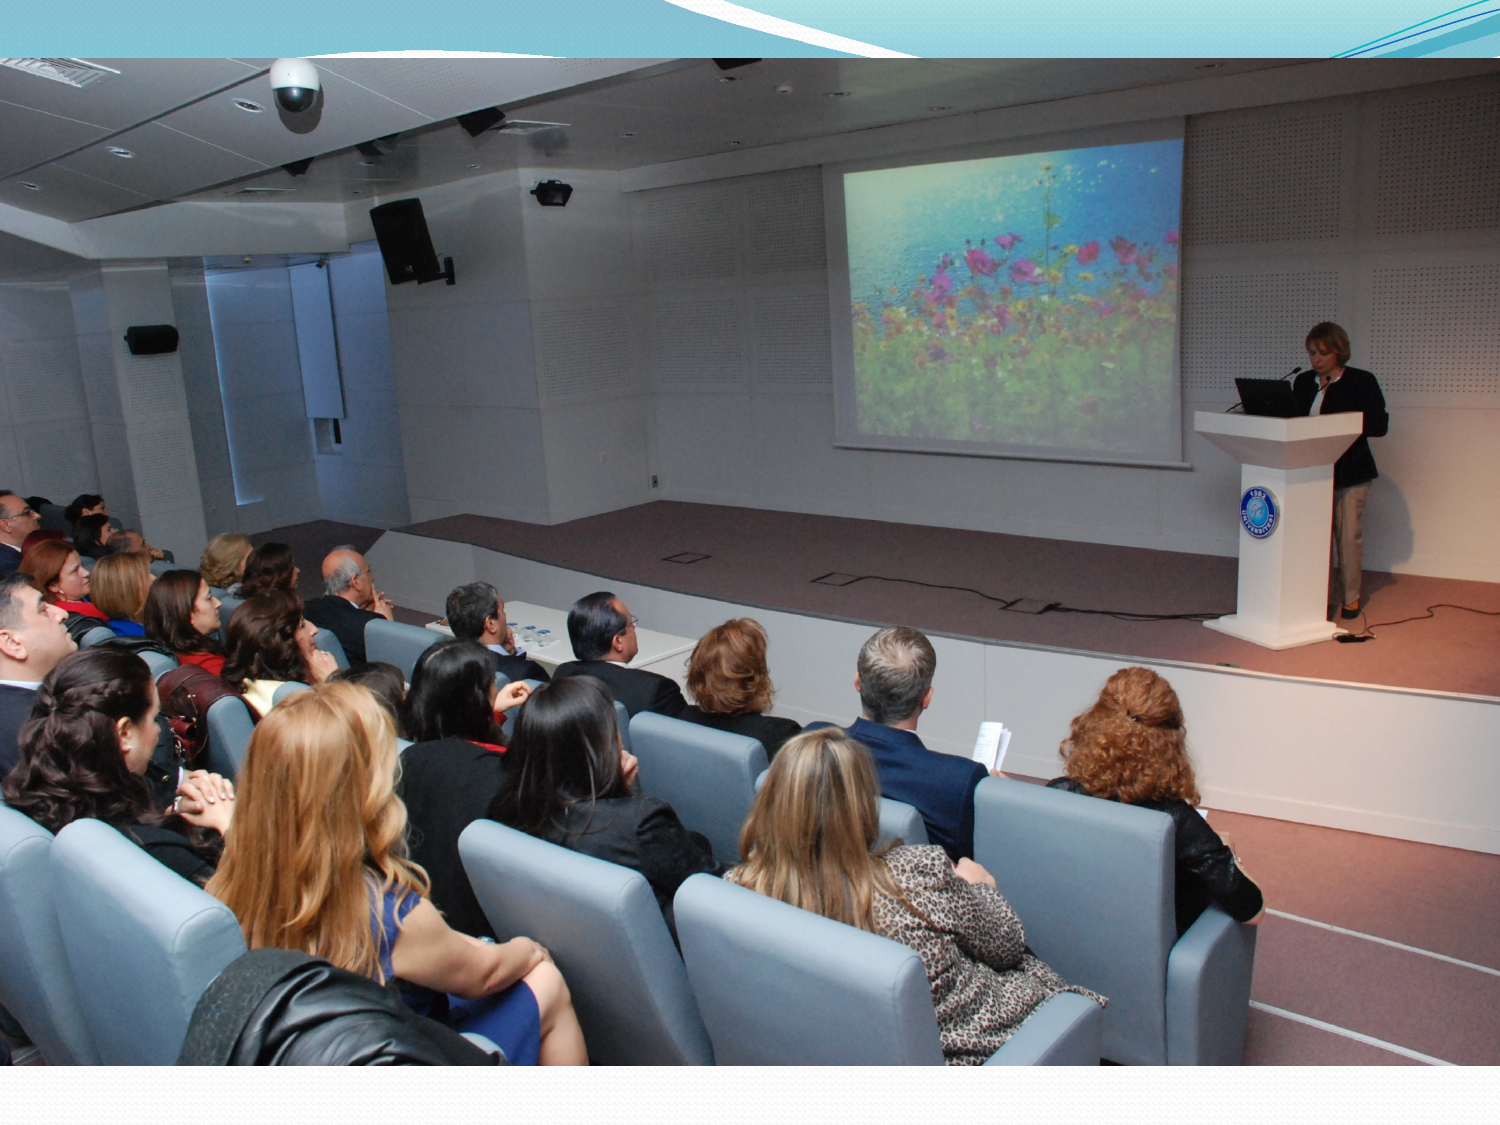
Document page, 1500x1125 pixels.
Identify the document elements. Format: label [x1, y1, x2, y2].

picture [0, 58, 1500, 1067]
